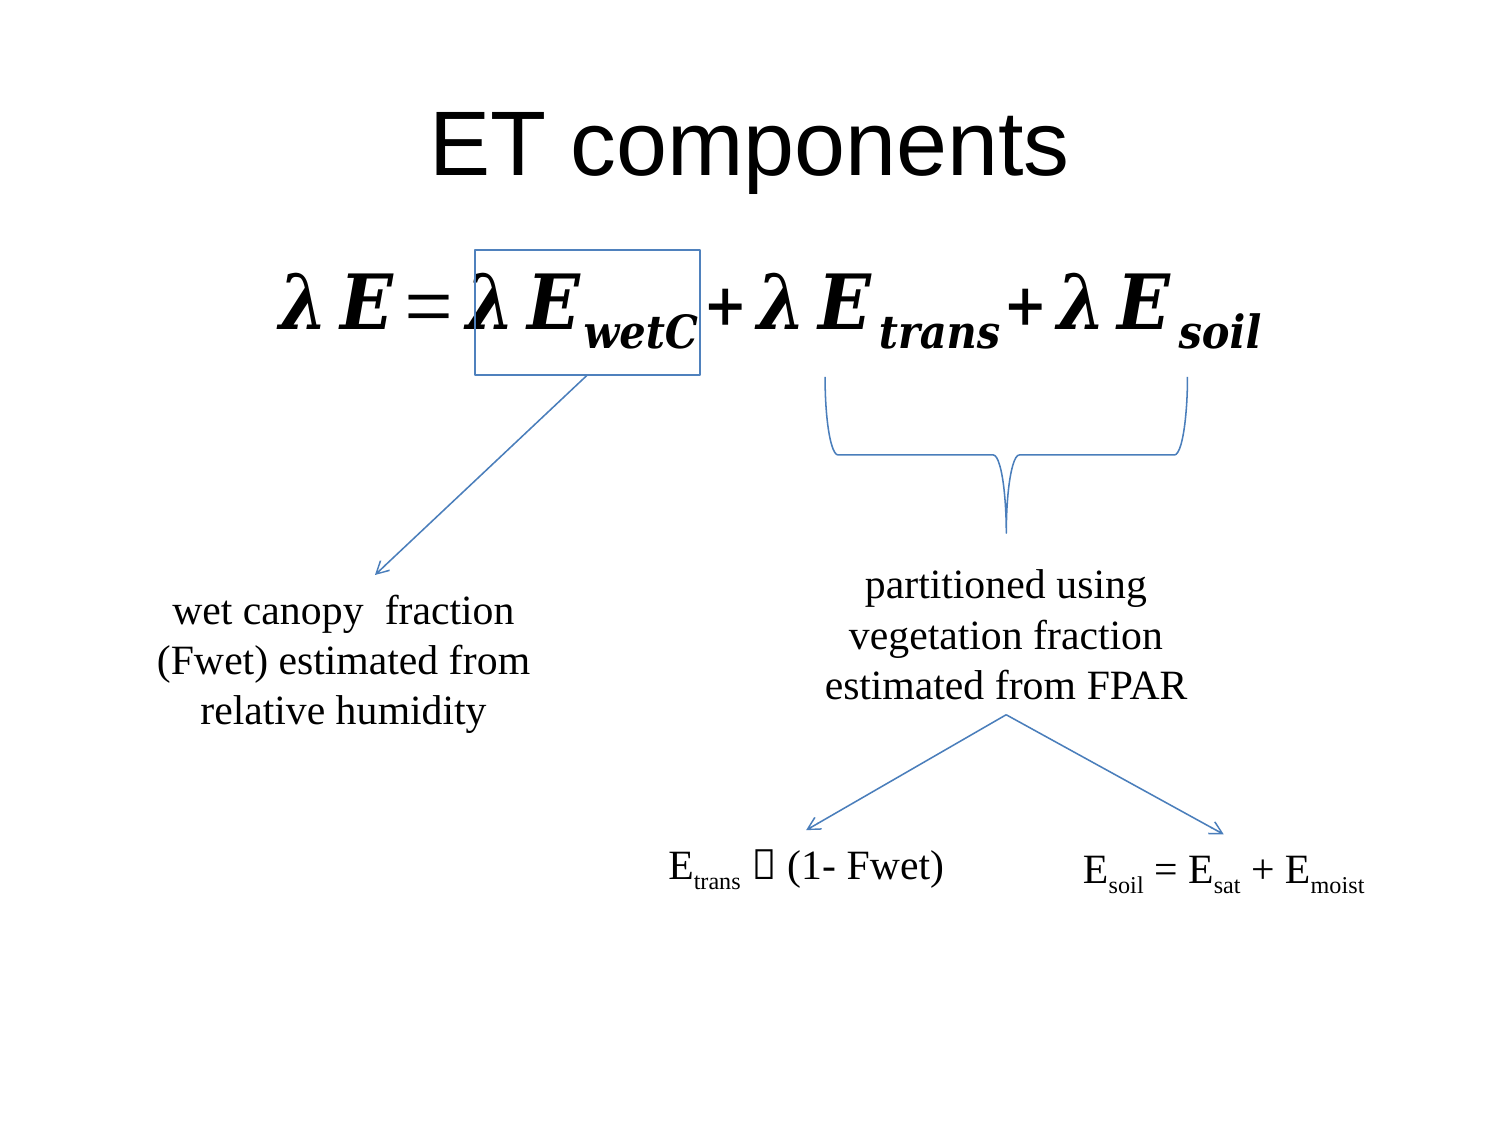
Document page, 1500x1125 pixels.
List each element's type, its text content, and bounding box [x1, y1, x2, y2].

text_box partitioned using vegetation fraction estimated from FPAR [787, 549, 1225, 715]
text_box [806, 716, 1003, 831]
text_box wet canopy fraction (Fwet) estimated from relative humidity [99, 575, 588, 740]
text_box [374, 374, 588, 576]
text_box [473, 248, 702, 377]
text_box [1005, 716, 1224, 835]
title ET components [75, 45, 1425, 233]
text_box [824, 376, 1189, 534]
